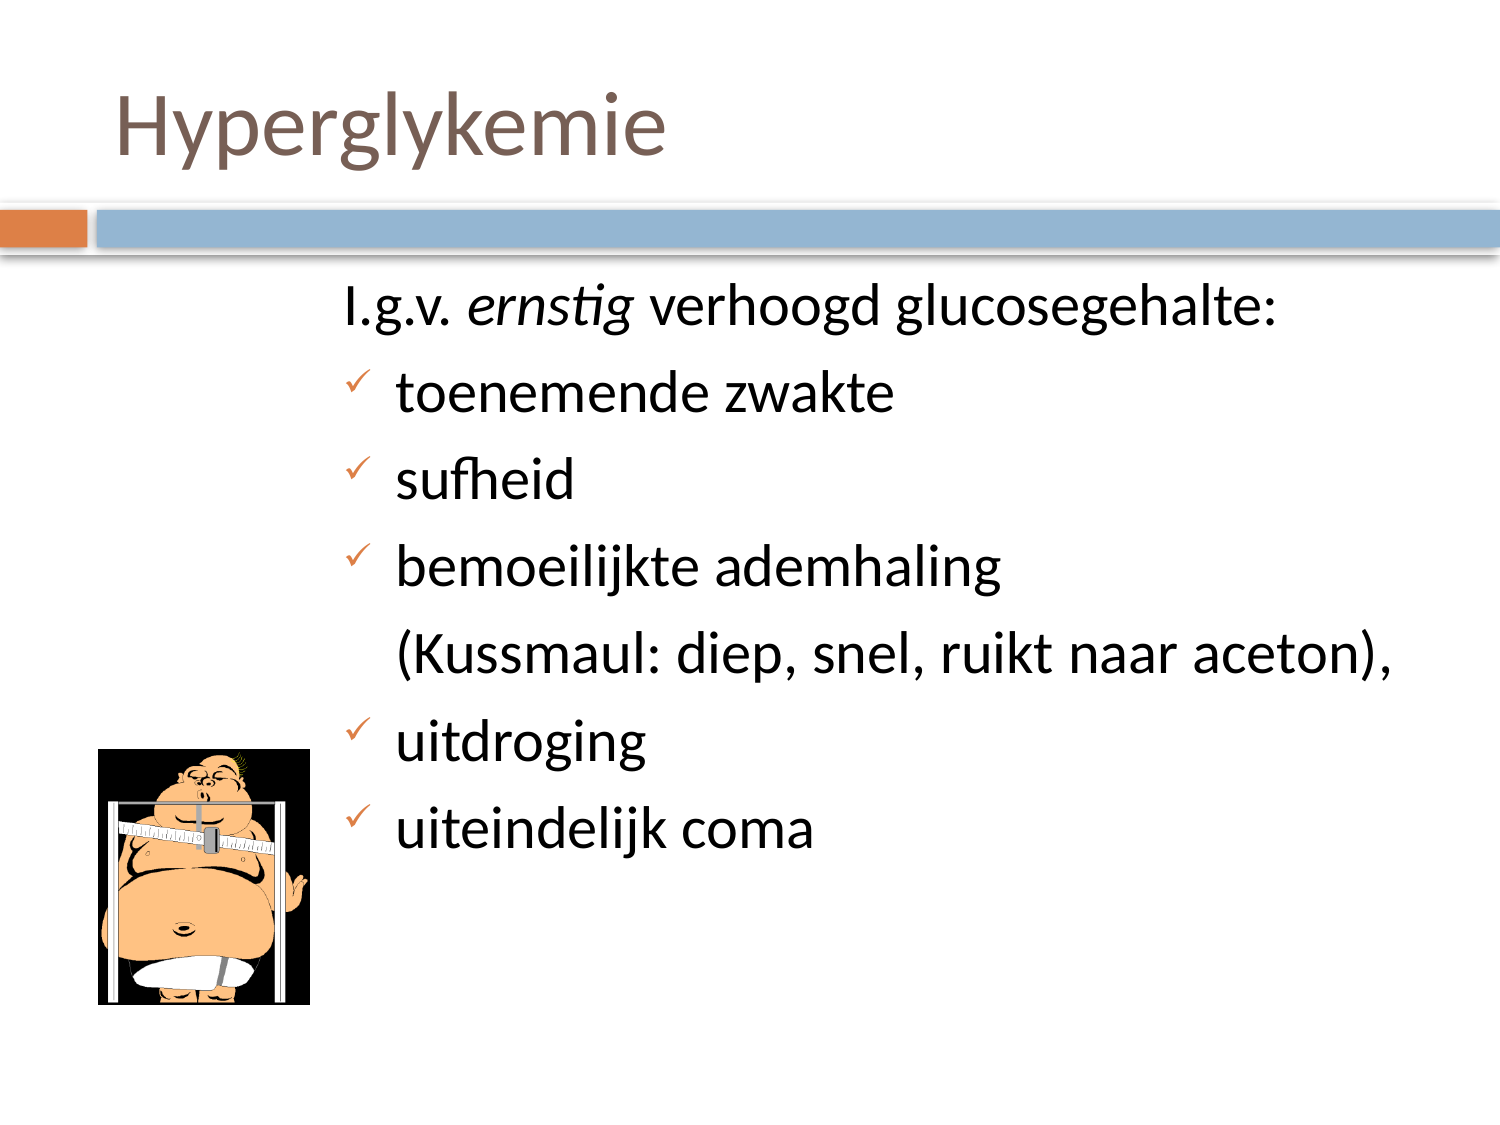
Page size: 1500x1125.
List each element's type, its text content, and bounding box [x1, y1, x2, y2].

title Hyperglykemie [99, 37, 1438, 201]
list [98, 749, 311, 1006]
list I.g.v. ernstig verhoogd glucosegehalte: toenemende zwakte sufheid bemoeilijkte ademhaling (Kussmaul: diep, snel, ruikt naar aceton), uitdroging uiteindelijk coma [327, 257, 1430, 1009]
